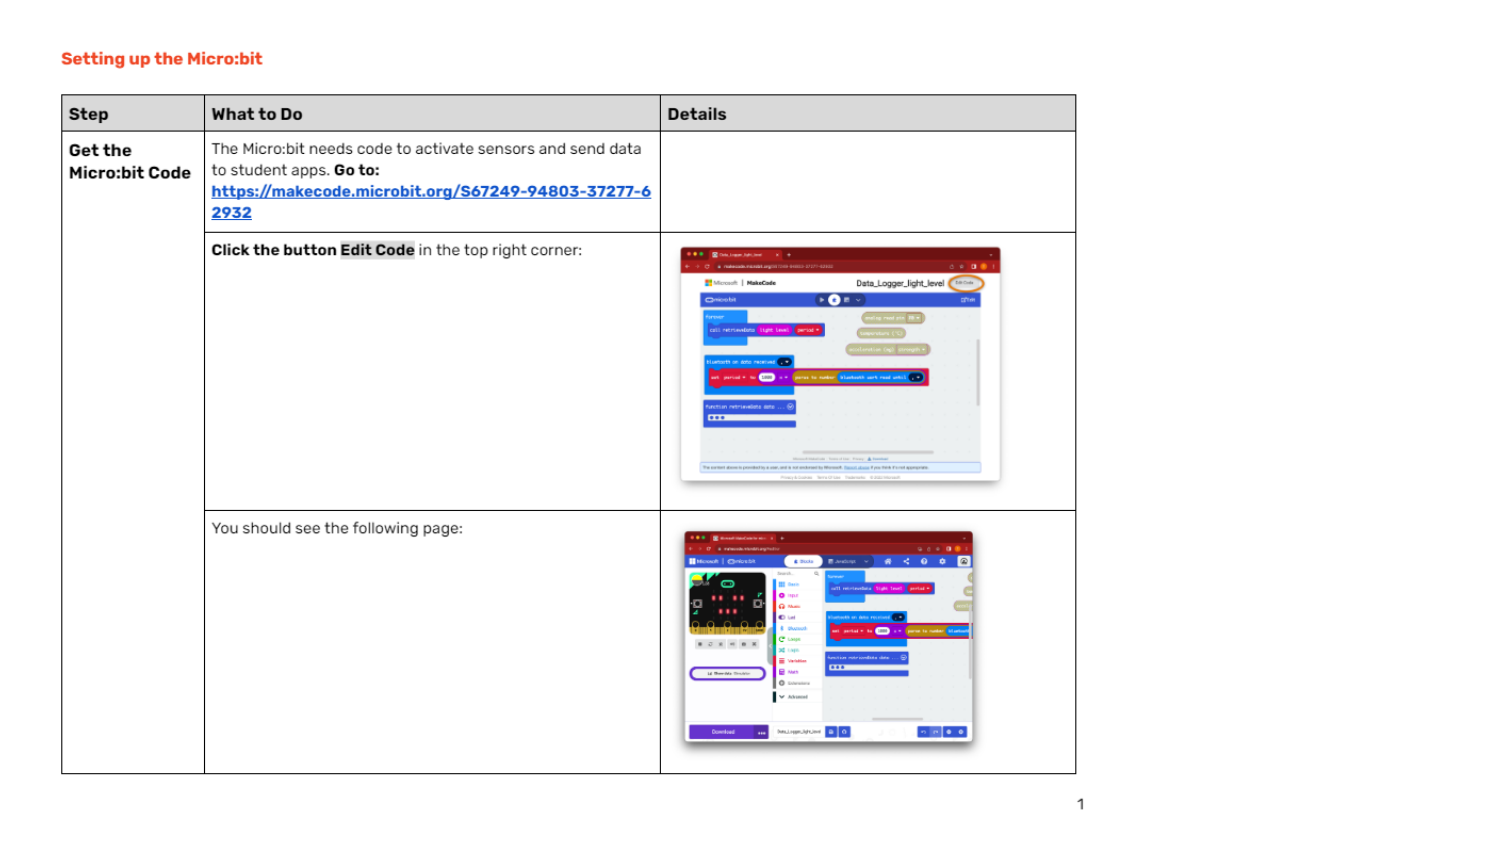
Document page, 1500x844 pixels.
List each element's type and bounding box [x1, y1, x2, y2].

picture [24, 24, 1104, 819]
